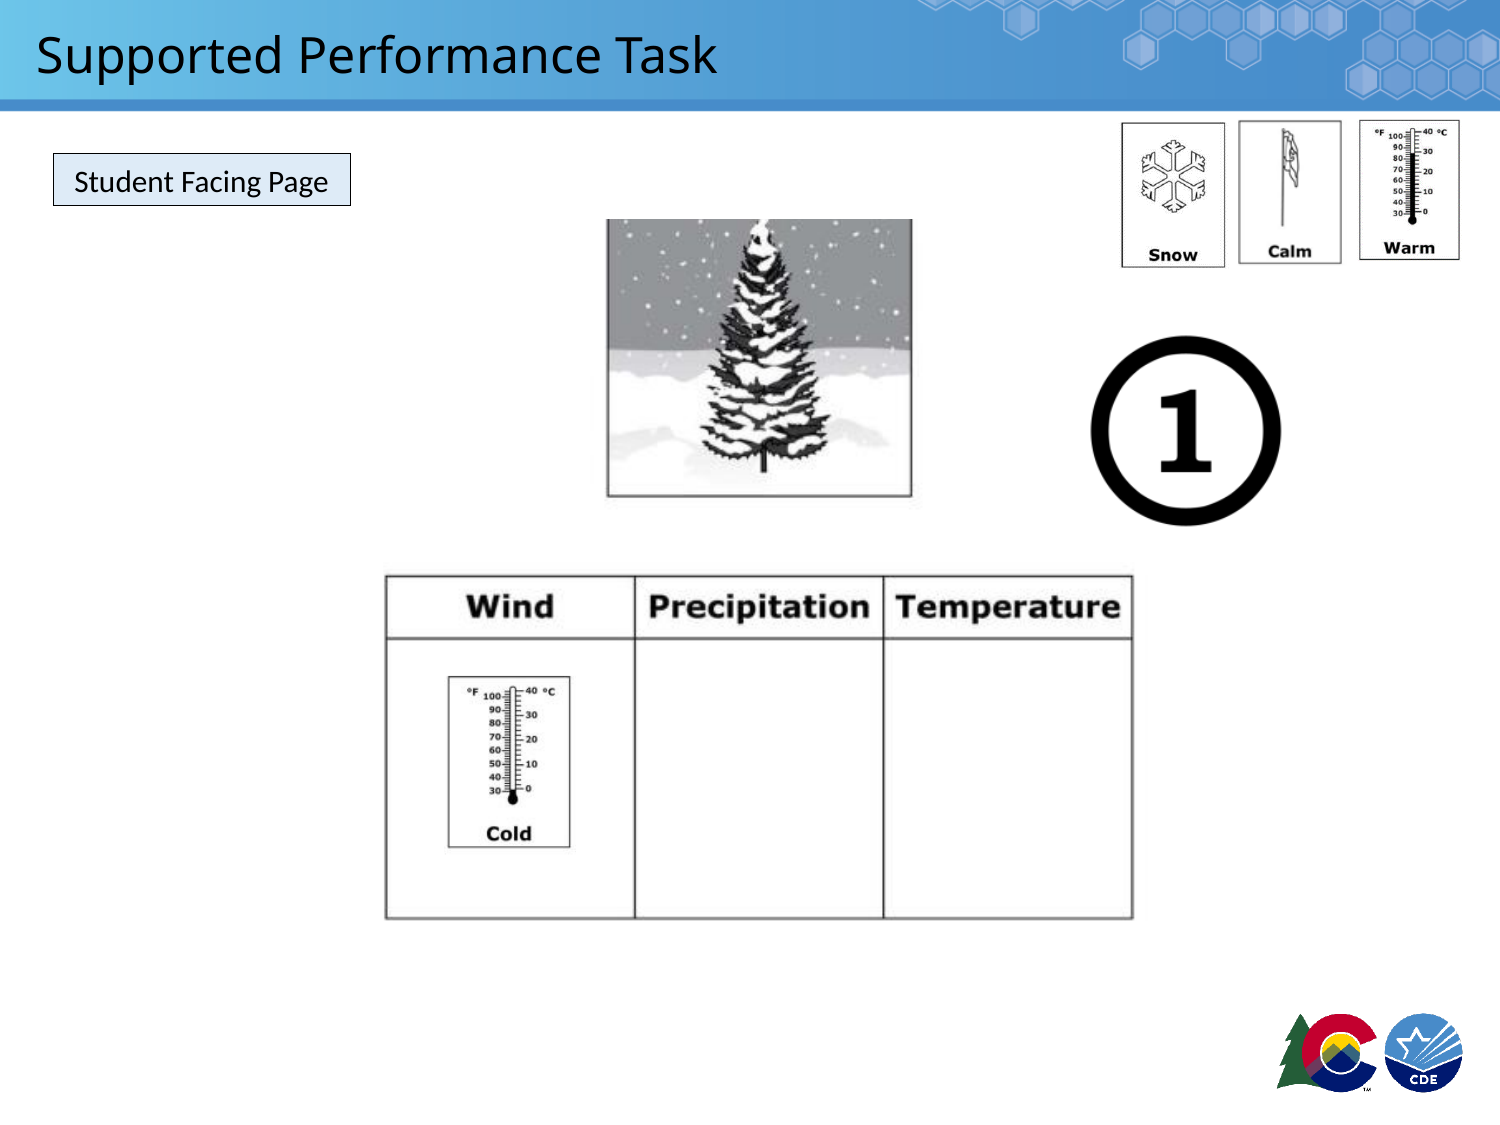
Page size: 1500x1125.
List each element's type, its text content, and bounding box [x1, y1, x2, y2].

text_box Student Facing Page [53, 153, 351, 206]
title Supported Performance Task [36, 27, 1463, 87]
picture [0, 0, 1500, 112]
picture [1275, 1012, 1463, 1093]
picture [1237, 118, 1347, 273]
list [1355, 118, 1463, 265]
picture [383, 116, 1285, 959]
